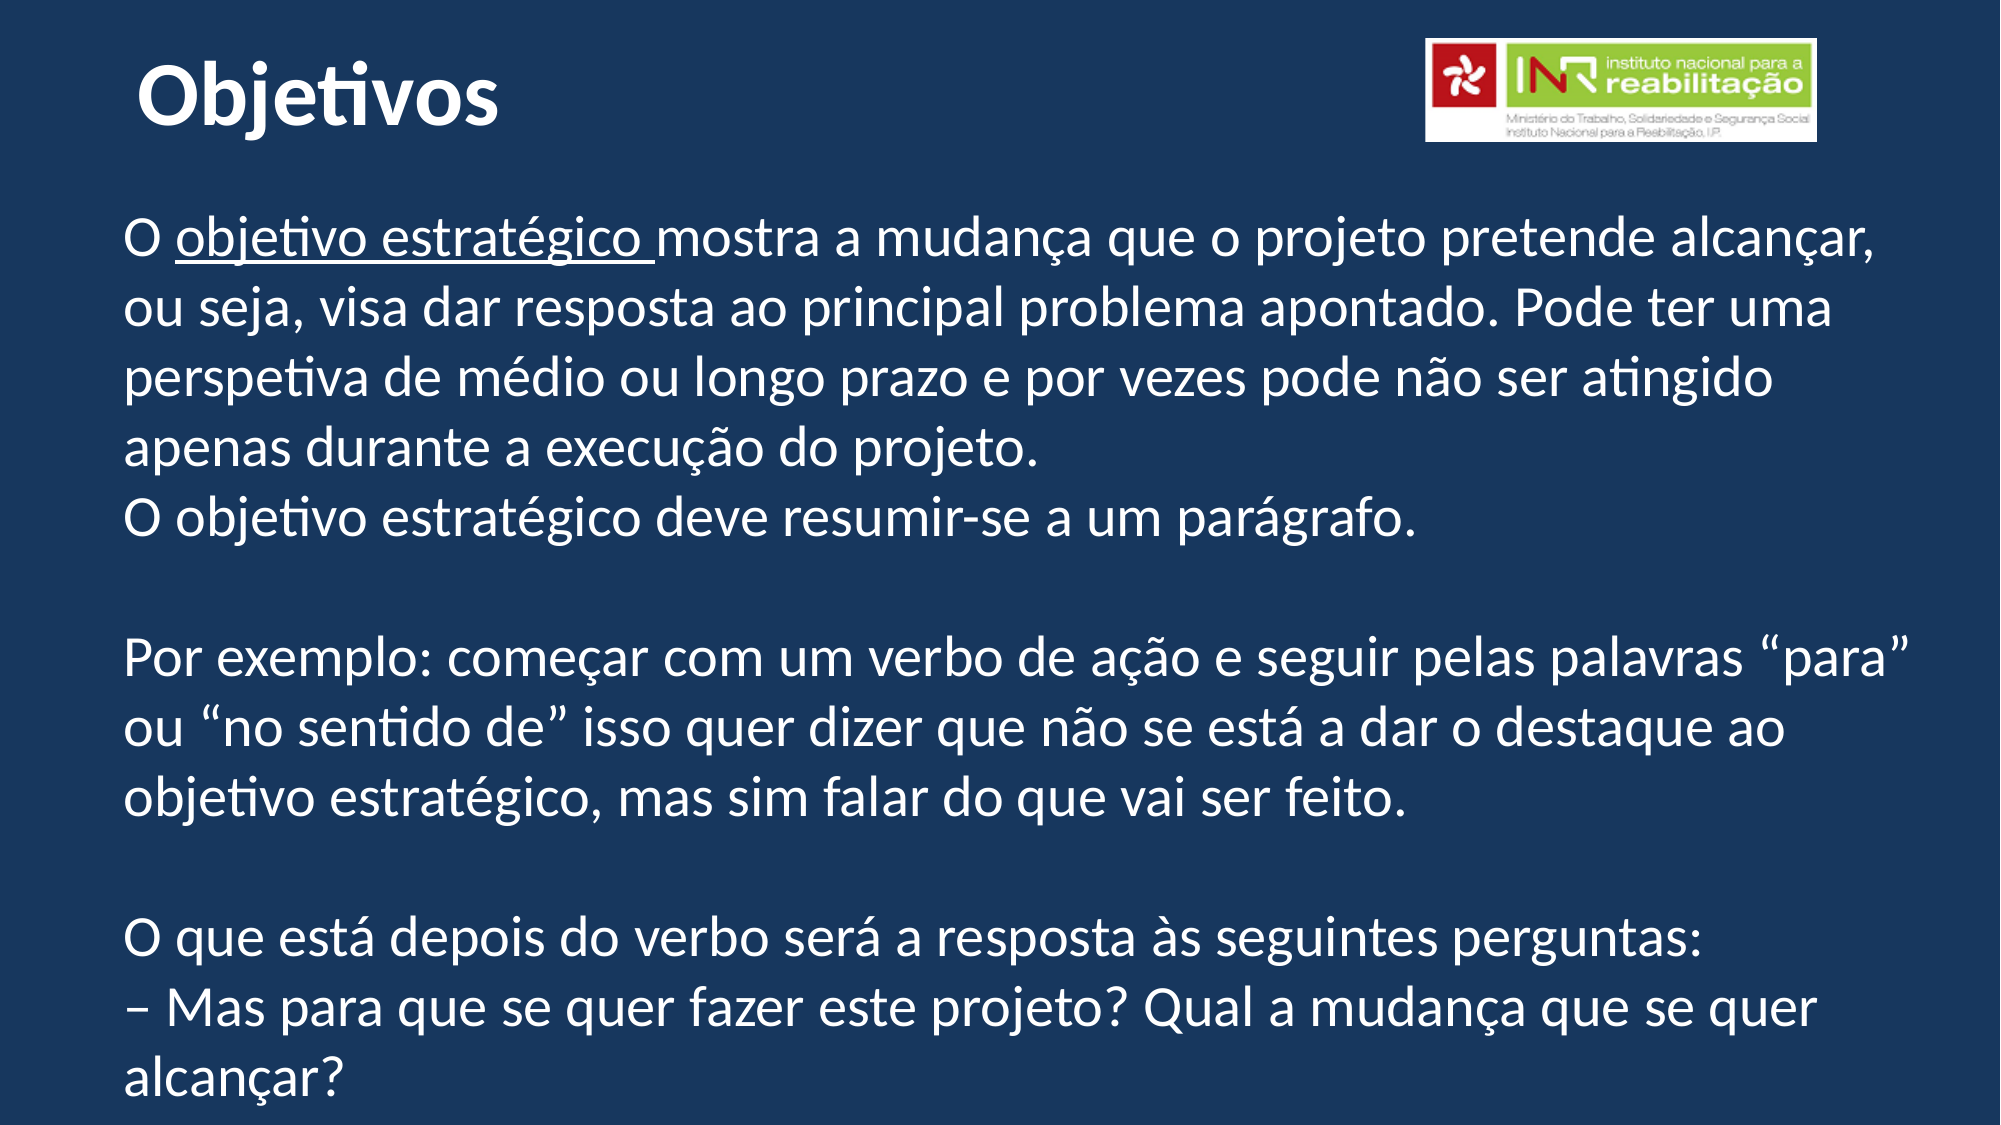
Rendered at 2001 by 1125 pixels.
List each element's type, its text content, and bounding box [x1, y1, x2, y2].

text_box Objetivos [123, 26, 515, 152]
picture [1424, 38, 1817, 142]
text_box O objetivo estratégico mostra a mudança que o projeto pretende alcançar, ou seja, visa dar resposta ao principal problema apontado. Pode ter uma perspetiva de médio ou longo prazo e por vezes pode não ser atingido apenas durante a execução do projeto. O objetivo estratégico deve resumir-se a um parágrafo. Por exemplo: começar com um verbo de ação e seguir pelas palavras “para” ou “no sentido de” isso quer dizer que não se está a dar o destaque ao objetivo estratégico, mas sim falar do que vai ser feito. O que está depois do verbo será a resposta às seguintes perguntas: – Mas para que se quer fazer este projeto? Qual a mudança que se quer alcançar? [108, 190, 1951, 1116]
